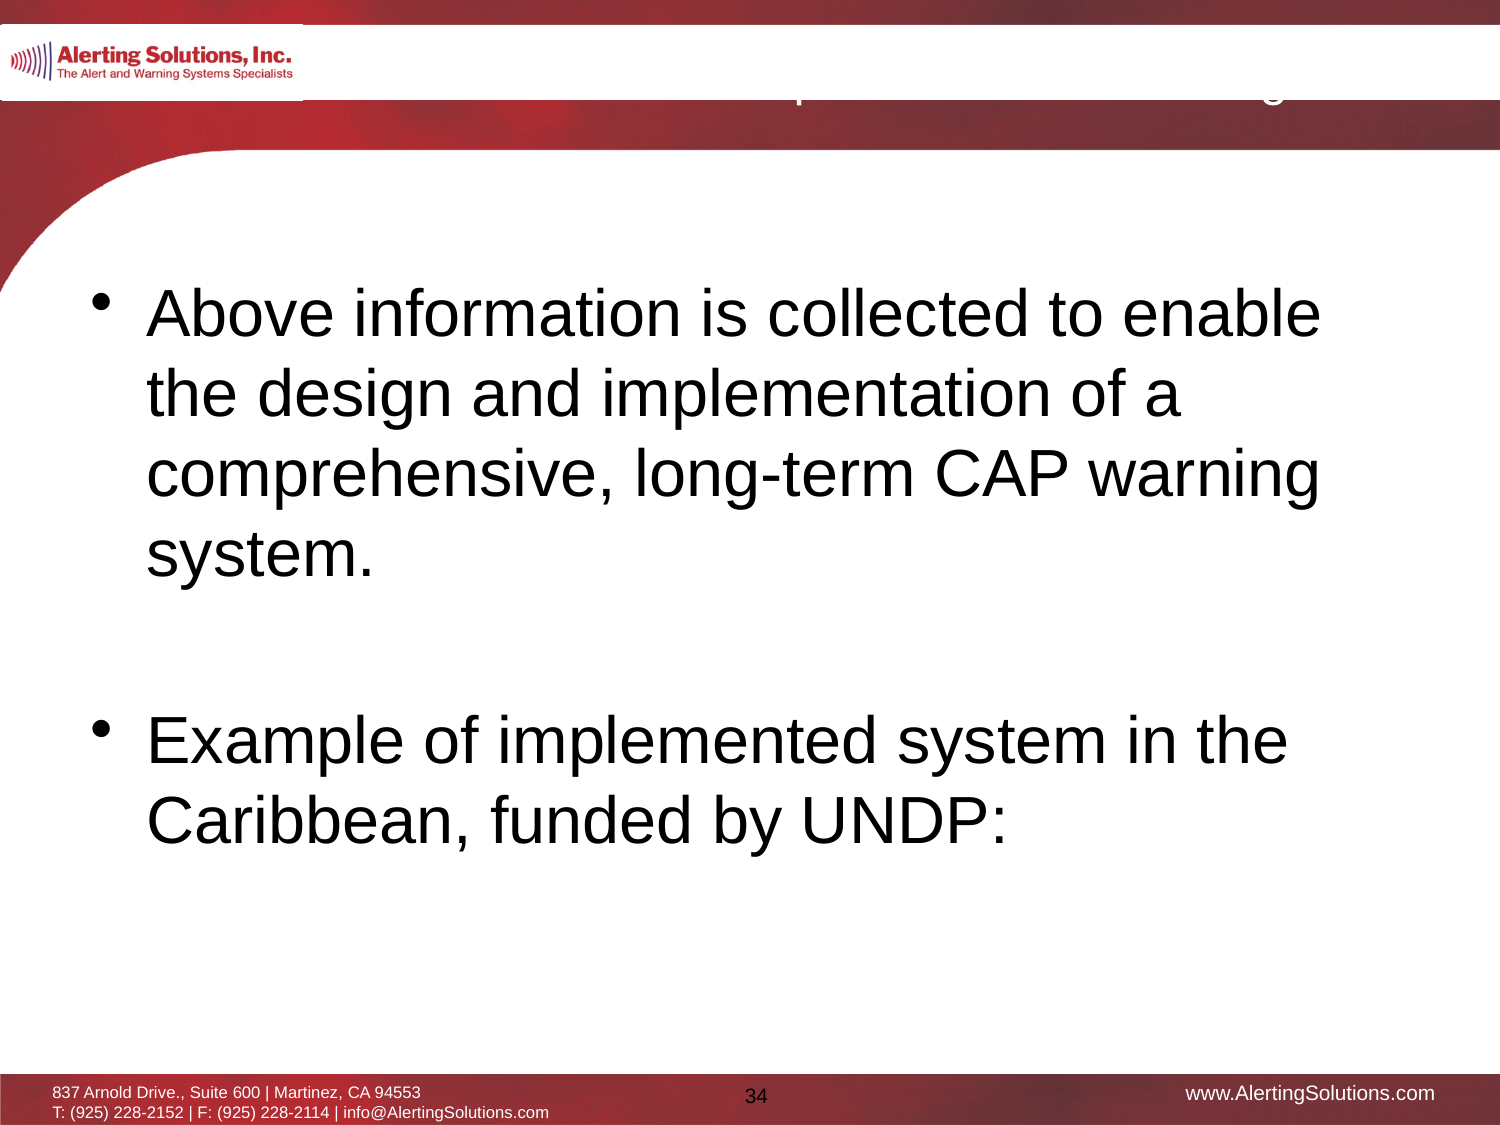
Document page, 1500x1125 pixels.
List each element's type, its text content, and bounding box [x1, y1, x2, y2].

list Above information is collected to enable the design and implementation of a comprehensive, long-term CAP warning system. Example of implemented system in the Caribbean, funded by UNDP: [74, 262, 1426, 1006]
picture [0, 0, 1500, 300]
picture [0, 1074, 1500, 1125]
